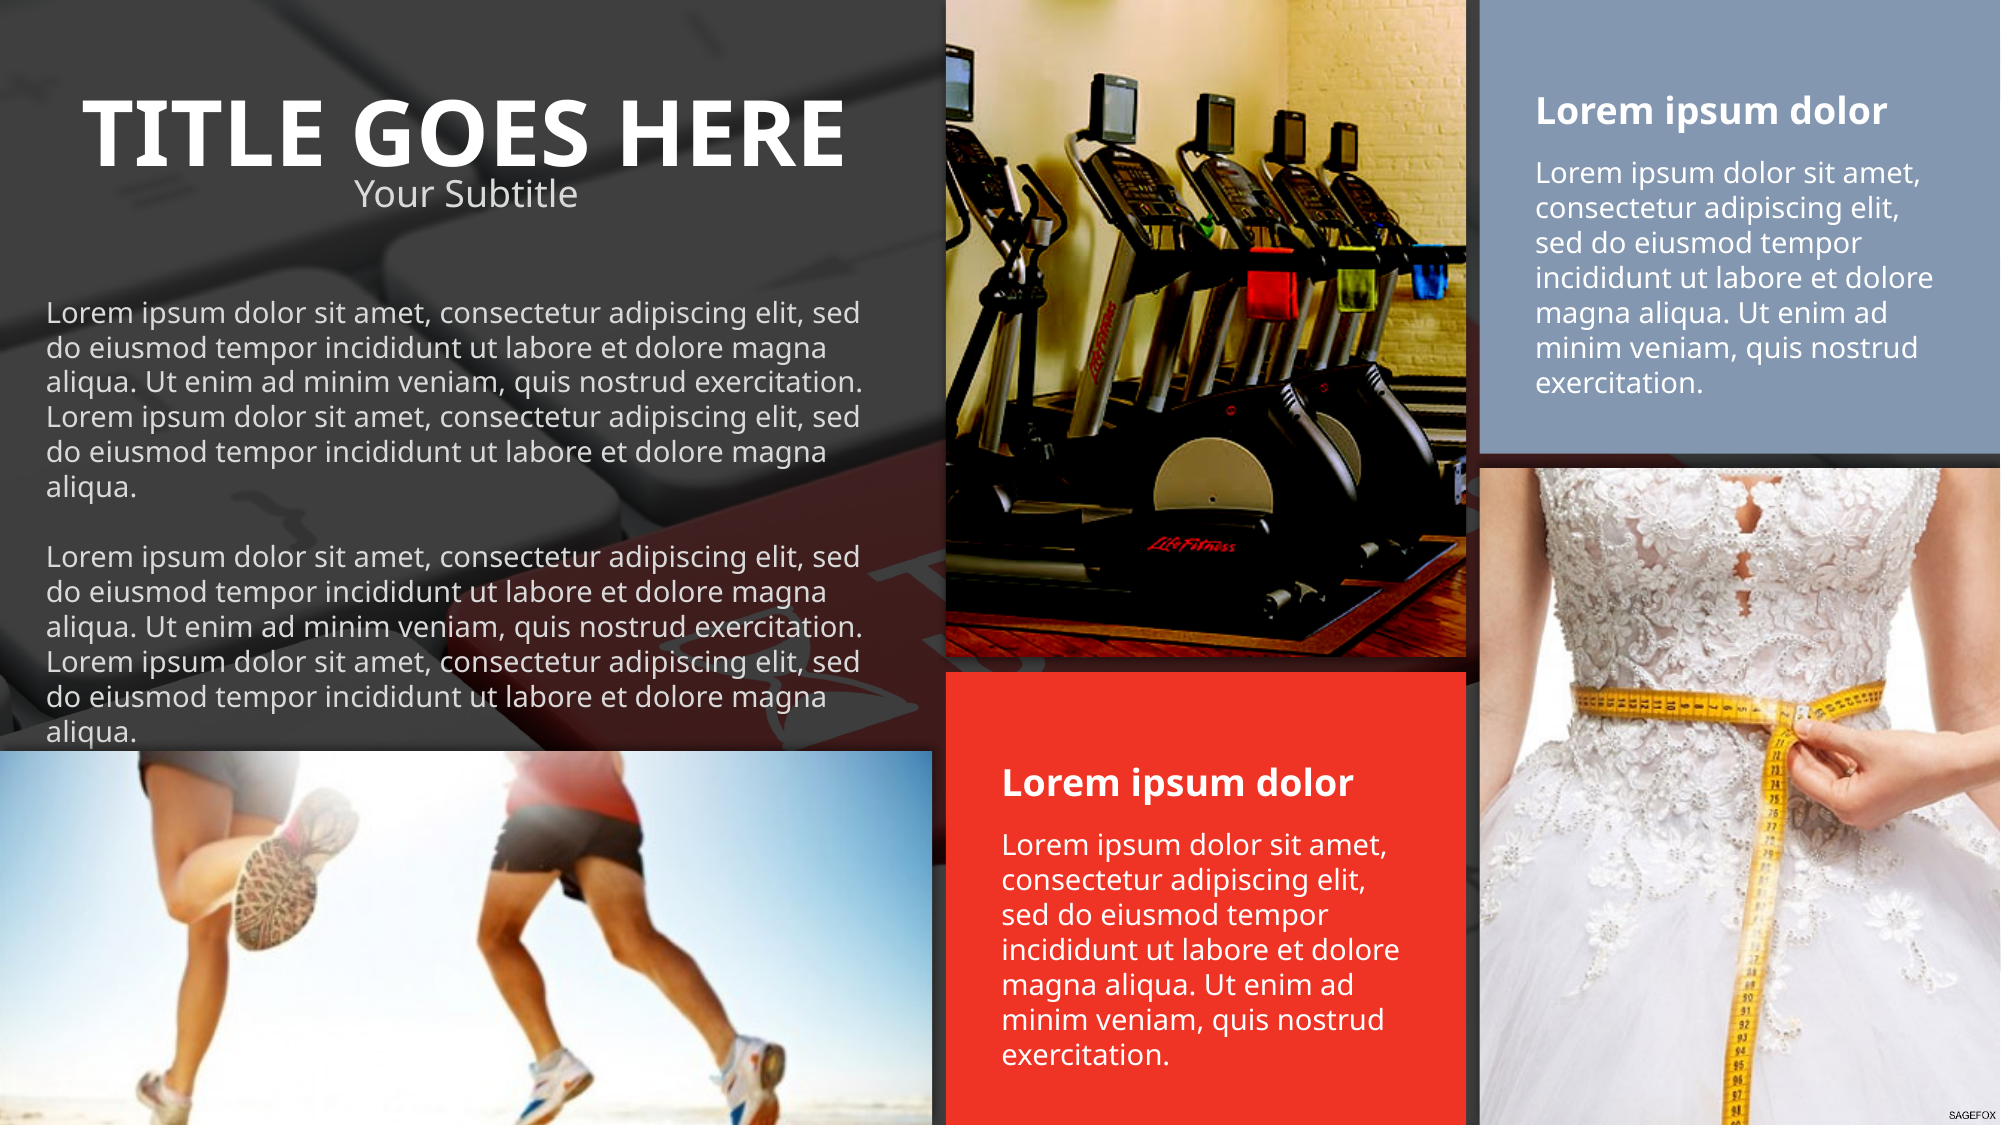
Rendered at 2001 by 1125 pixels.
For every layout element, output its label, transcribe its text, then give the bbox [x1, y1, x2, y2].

text_box [945, 0, 1467, 657]
text_box [945, 671, 1467, 1125]
text_box [0, 751, 933, 1125]
picture [0, 0, 2001, 1125]
text_box Lorem ipsum dolor sit amet, consectetur adipiscing elit, sed do eiusmod tempor incididunt ut labore et dolore magna aliqua. Ut enim ad minim veniam, quis nostrud exercitation. Lorem ipsum dolor sit amet, consectetur adipiscing elit, sed do eiusmod tempor incididunt ut labore et dolore magna aliqua. Lorem ipsum dolor sit amet, consectetur adipiscing elit, sed do eiusmod tempor incididunt ut labore et dolore magna aliqua. Ut enim ad minim veniam, quis nostrud exercitation. Lorem ipsum dolor sit amet, consectetur adipiscing elit, sed do eiusmod tempor incididunt ut labore et dolore magna aliqua. [31, 286, 918, 741]
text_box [1520, 79, 1960, 375]
text_box [1479, 0, 2000, 455]
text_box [986, 751, 1426, 1047]
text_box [13, 66, 918, 224]
text_box [1479, 468, 2000, 1125]
